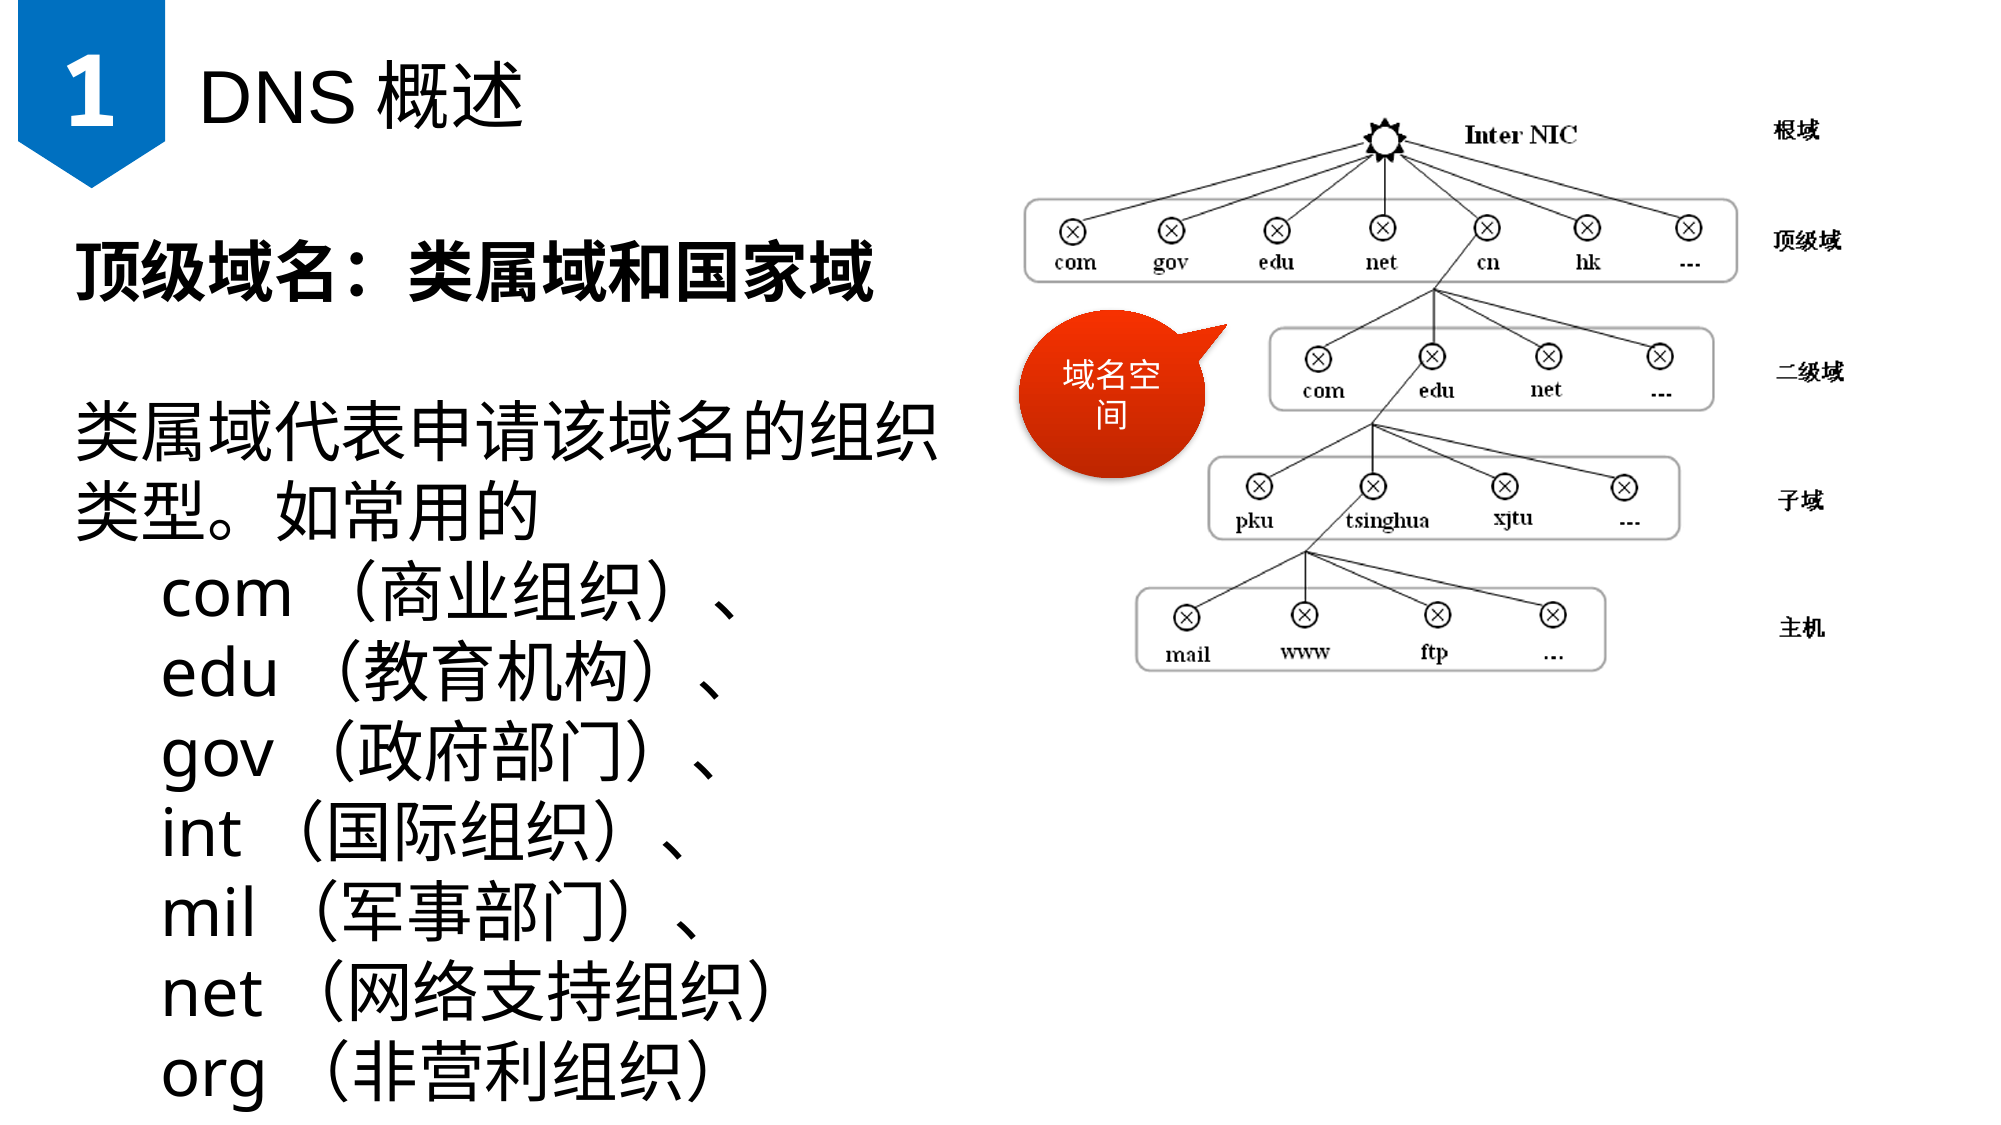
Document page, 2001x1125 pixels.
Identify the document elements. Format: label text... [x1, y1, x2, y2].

text_box [18, 0, 166, 189]
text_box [1007, 109, 1860, 686]
text_box 顶级域名：类属域和国家域 类属域代表申请该域名的组织类型。如常用的 com（商业组织）、 edu（教育机构）、 gov（政府部门）、 int（国际组织）、 mil（军事部门）、 net（网络支持组织） org（非营利组织） [59, 222, 982, 1125]
text_box DNS概述 [184, 41, 541, 146]
text_box 1 [45, 18, 136, 154]
